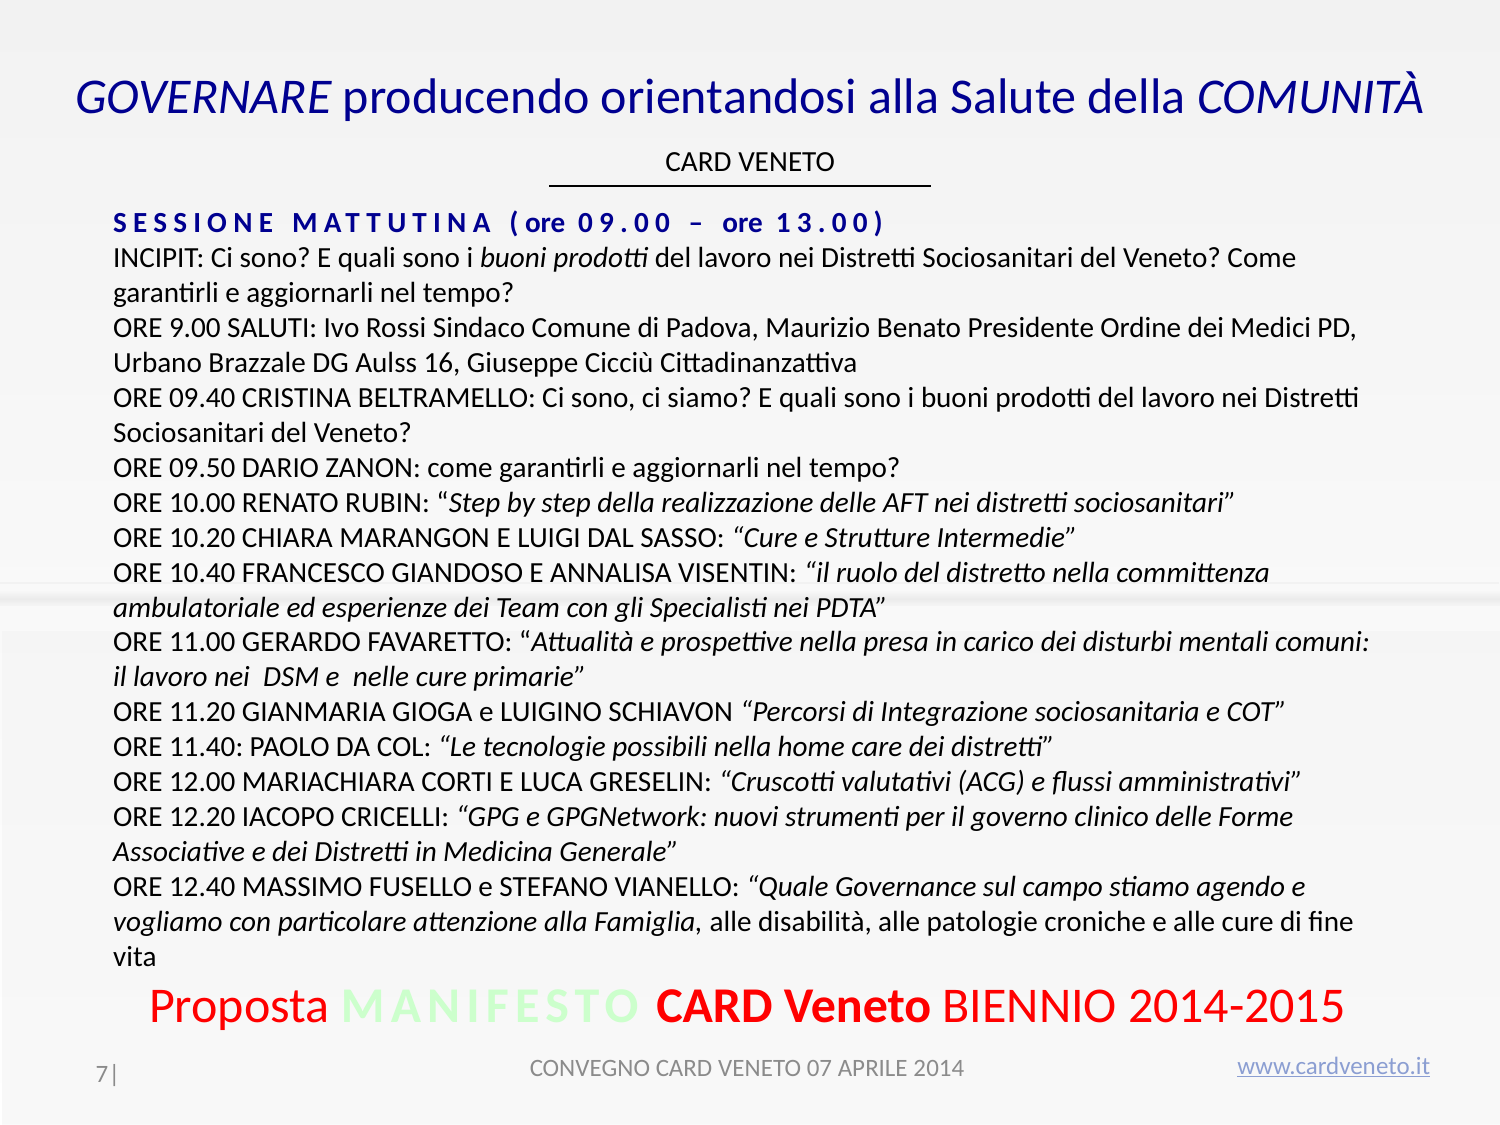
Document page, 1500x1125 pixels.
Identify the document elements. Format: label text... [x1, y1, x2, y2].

text_box CONVEGNO CARD VENETO 07 APRILE 2014 [494, 1036, 1001, 1097]
subtitle CARD VENETO [103, 134, 1398, 203]
title GOVERNARE producendo orientandosi alla Salute della COMUNITÀ [29, 55, 1471, 132]
text_box SESSIONE MATTUTINA (ore 09.00 – ore 13.00) INCIPIT: Ci sono? E quali sono i buoni prodotti del lavoro nei Distretti Sociosanitari del Veneto? Come garantirli e aggiornarli nel tempo? ORE 9.00 SALUTI: Ivo Rossi Sindaco Comune di Padova, Maurizio Benato Presidente Ordine dei Medici PD, Urbano Brazzale DG Aulss 16, Giuseppe Cicciù Cittadinanzattiva ORE 09.40 CRISTINA BELTRAMELLO: Ci sono, ci siamo? E quali sono i buoni prodotti del lavoro nei Distretti Sociosanitari del Veneto? ORE 09.50 DARIO ZANON: come garantirli e aggiornarli nel tempo? ORE 10.00 RENATO RUBIN: “Step by step della realizzazione delle AFT nei distretti sociosanitari” ORE 10.20 CHIARA MARANGON E LUIGI DAL SASSO: “Cure e Strutture Intermedie” ORE 10.40 FRANCESCO GIANDOSO E ANNALISA VISENTIN: “il ruolo del distretto nella committenza ambulatoriale ed esperienze dei Team con gli Specialisti nei PDTA” ORE 11.00 GERARDO FAVARETTO: “Attualità e prospettive nella presa in carico dei disturbi mentali comuni: il lavoro nei DSM e nelle cure primarie” ORE 11.20 GIANMARIA GIOGA e LUIGINO SCHIAVON “Percorsi di Integrazione sociosanitaria e COT” ORE 11.40: PAOLO DA COL: “Le tecnologie possibili nella home care dei distretti” ORE 12.00 MARIACHIARA CORTI E LUCA GRESELIN: “Cruscotti valutativi (ACG) e flussi amministrativi” ORE 12.20 IACOPO CRICELLI: “GPG e GPGNetwork: nuovi strumenti per il governo clinico delle Forme Associative e dei Distretti in Medicina Generale” ORE 12.40 MASSIMO FUSELLO e STEFANO VIANELLO: “Quale Governance sul campo stiamo agendo e vogliamo con particolare attenzione alla Famiglia, alle disabilità, alle patologie croniche e alle cure di fine vita Proposta MANIFESTO CARD Veneto BIENNIO 2014-2015 [98, 195, 1397, 1040]
slide_number 7| [80, 1042, 419, 1103]
text_box www.cardveneto.it [1107, 1034, 1446, 1095]
